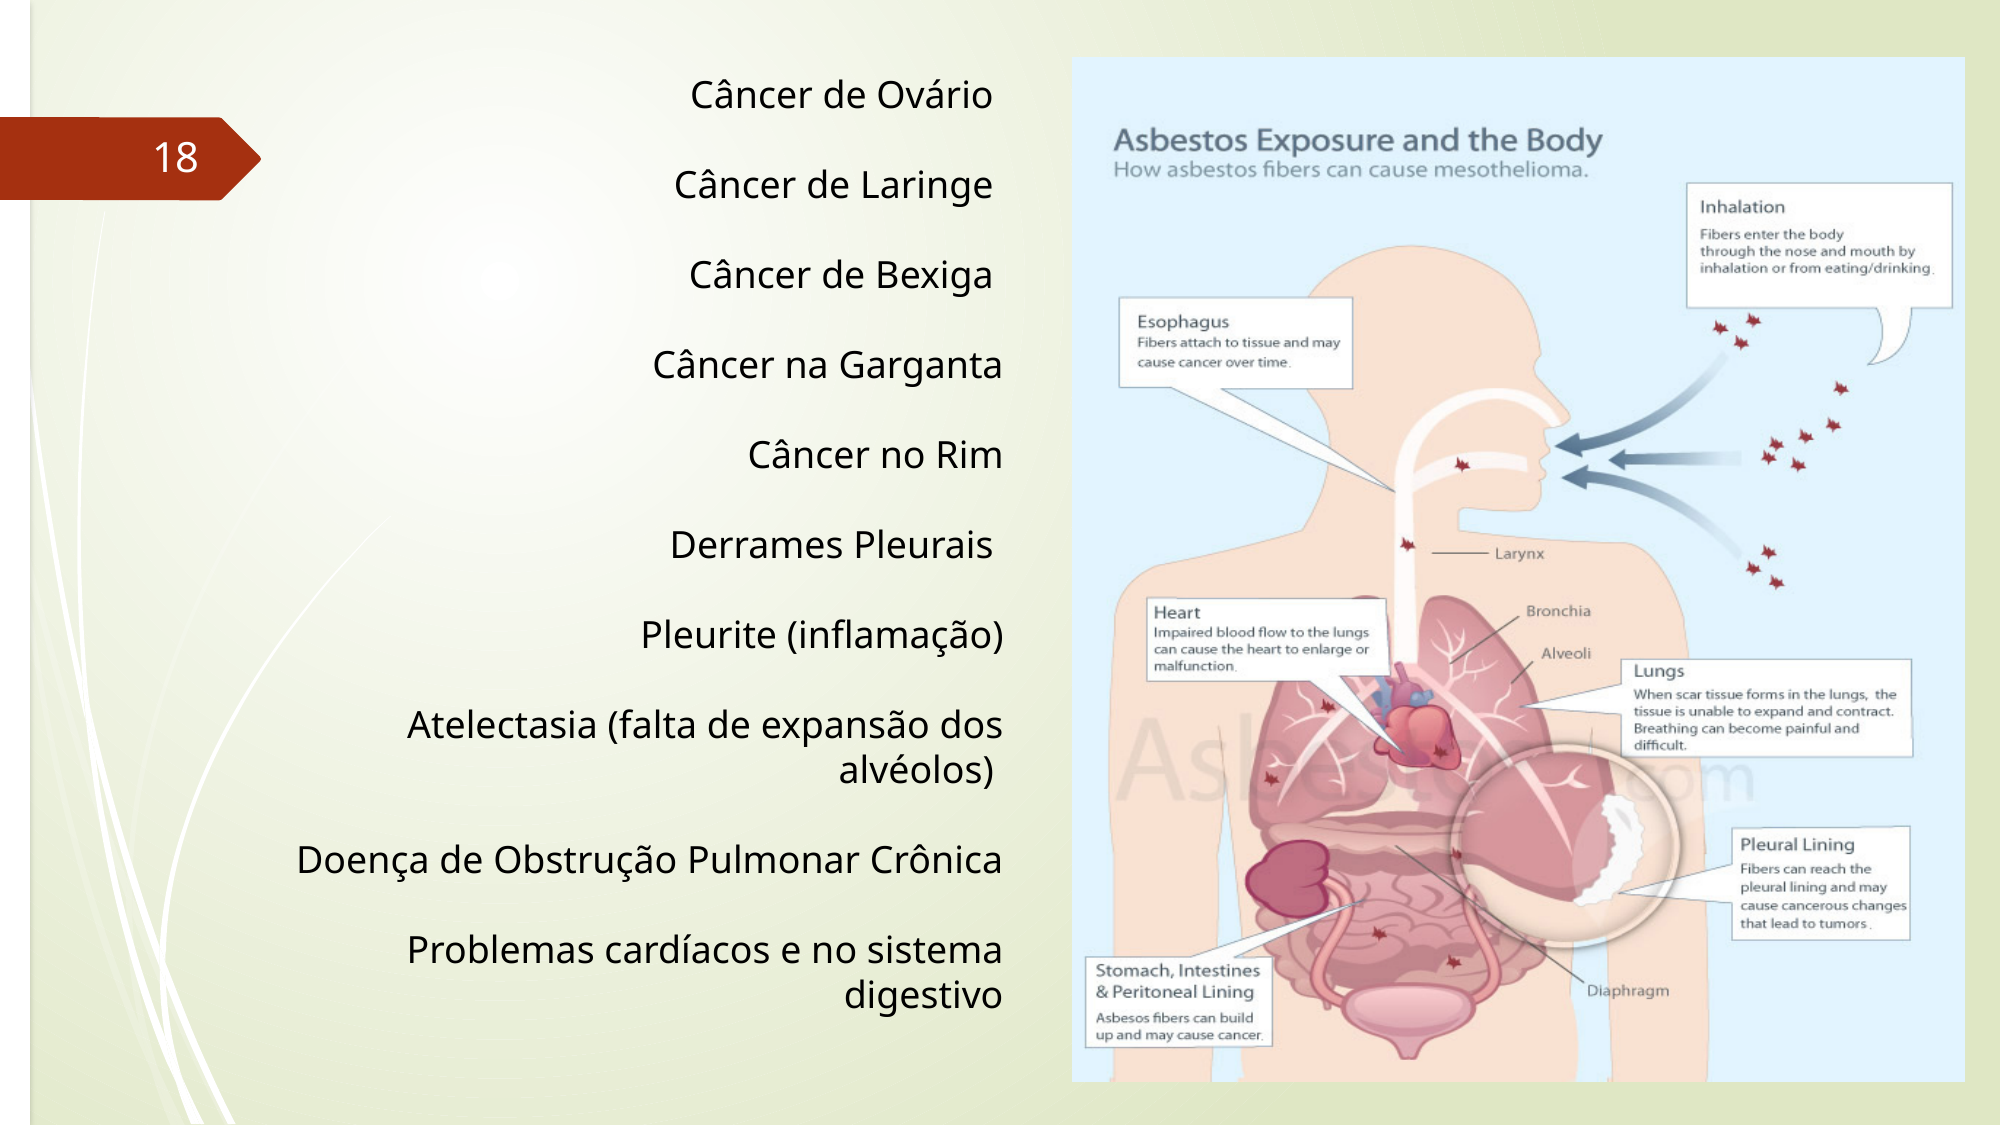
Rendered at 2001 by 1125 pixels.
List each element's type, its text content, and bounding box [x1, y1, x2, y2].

text_box Câncer de Ovário Câncer de Laringe Câncer de Bexiga Câncer na Garganta Câncer no Rim Derrames Pleurais Pleurite (inflamação) Atelectasia (falta de expansão dos alvéolos) Doença de Obstrução Pulmonar Crônica Problemas cardíacos e no sistema digestivo [268, 63, 1019, 1023]
slide_number 18 [87, 129, 216, 190]
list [1071, 57, 1965, 1082]
